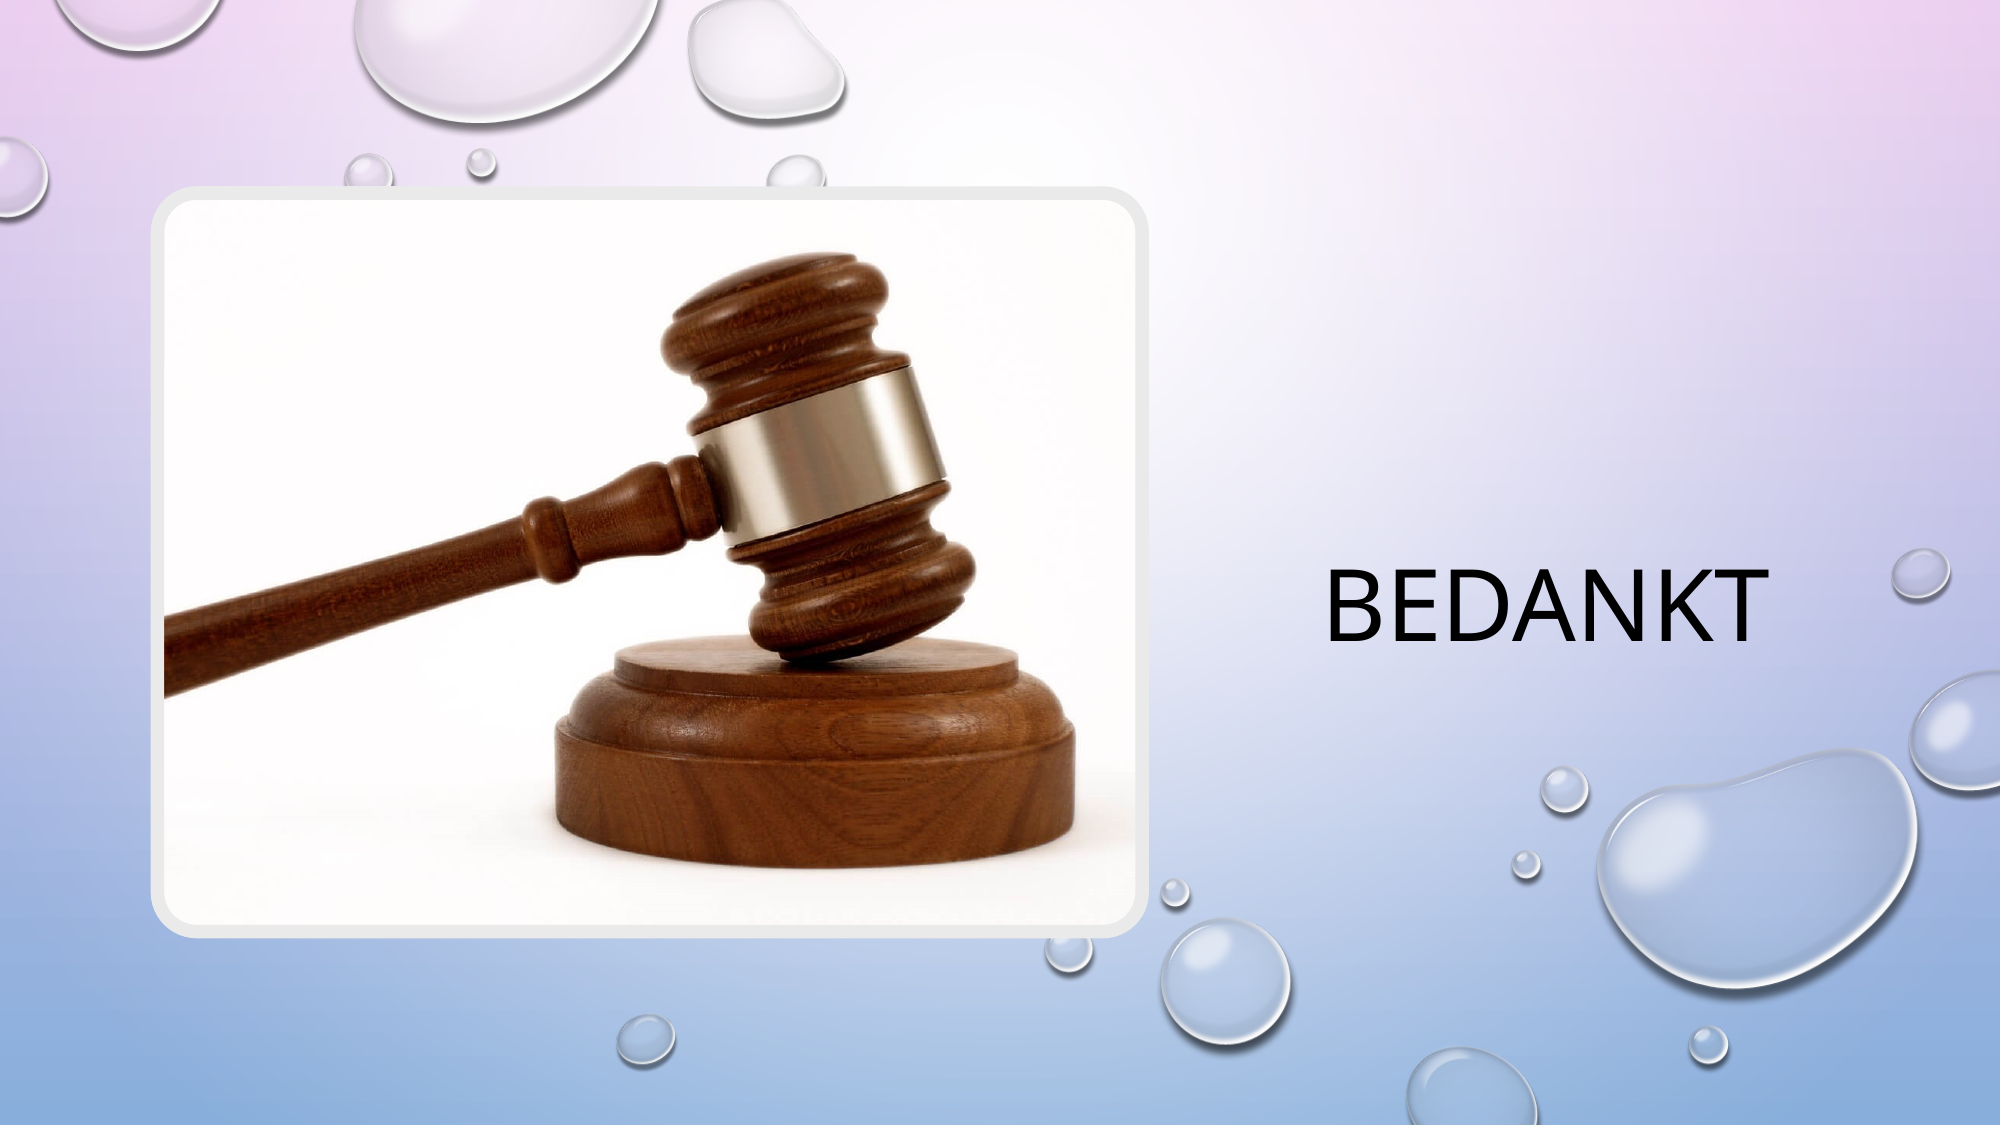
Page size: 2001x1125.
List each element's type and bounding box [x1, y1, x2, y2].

picture [0, 0, 2000, 1125]
list [157, 192, 1143, 932]
